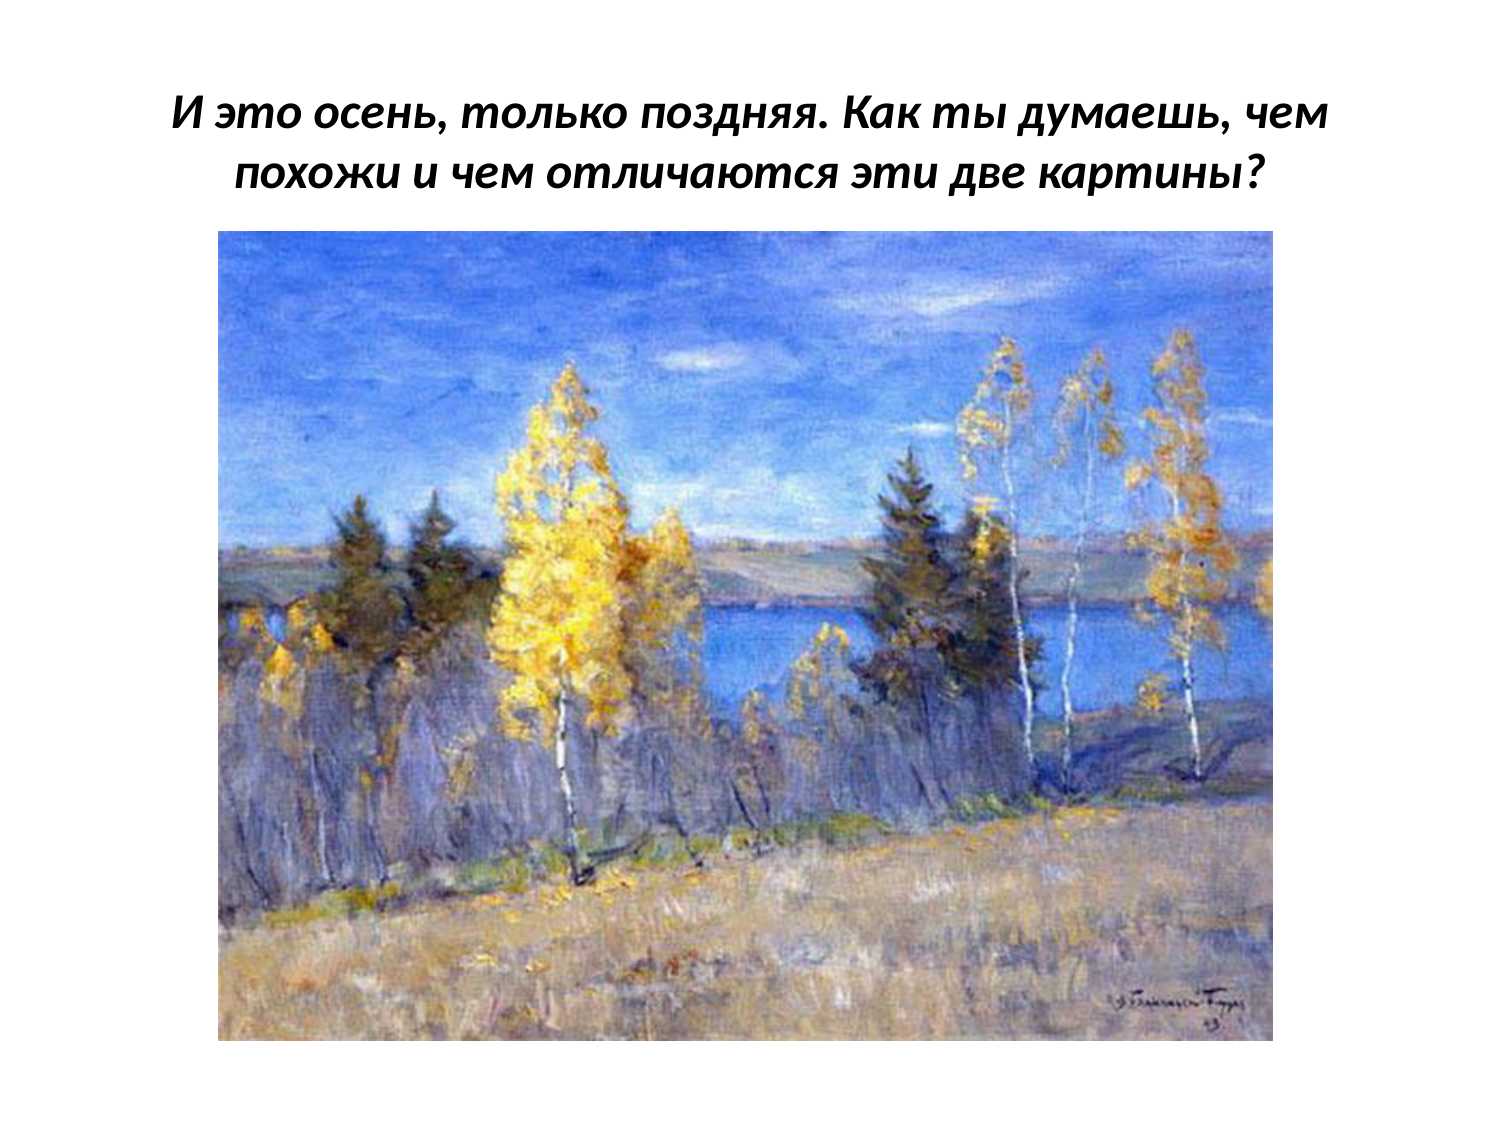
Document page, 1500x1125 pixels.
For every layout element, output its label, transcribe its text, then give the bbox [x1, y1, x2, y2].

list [218, 231, 1273, 1041]
title И это осень, только поздняя. Как ты думаешь, чем похожи и чем отличаются эти две картины? [75, 45, 1425, 233]
